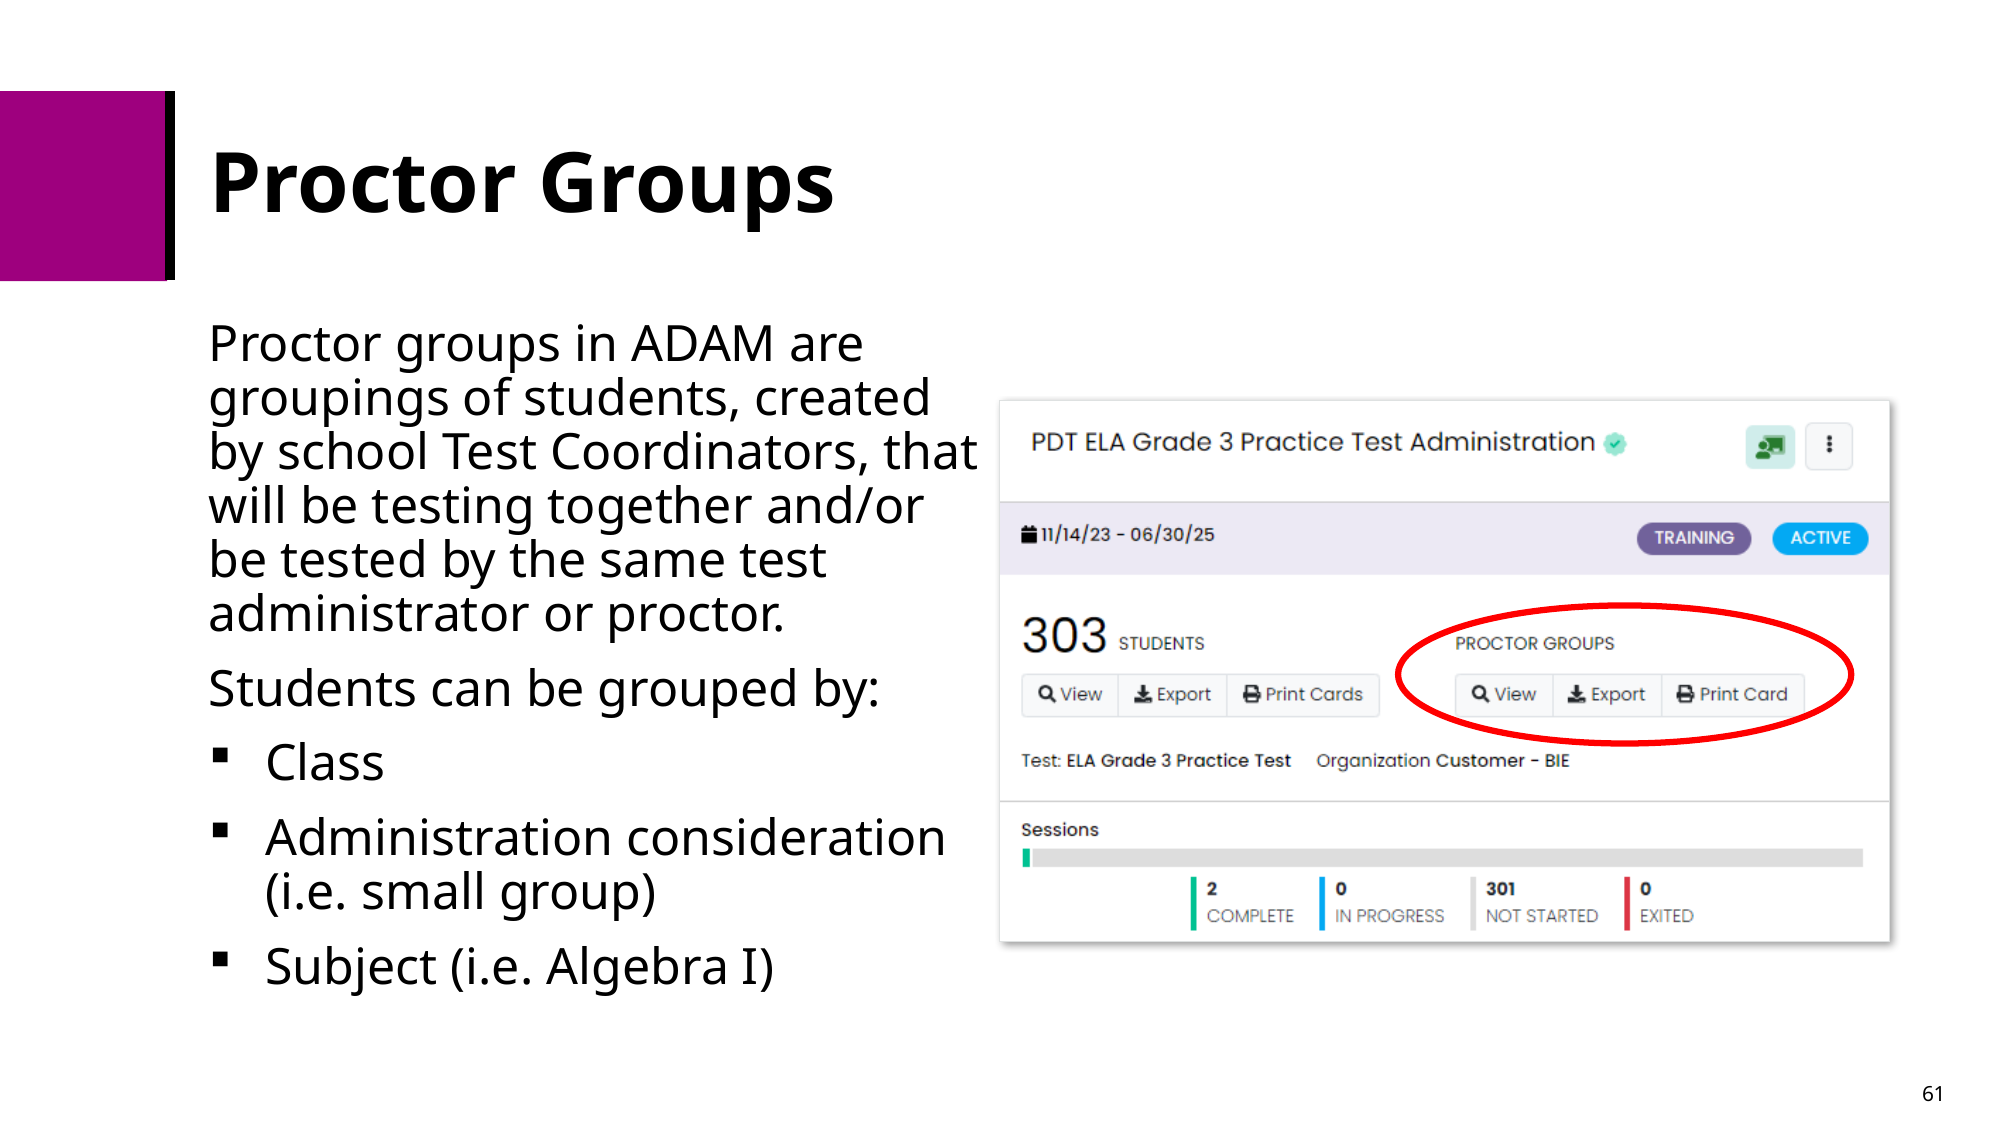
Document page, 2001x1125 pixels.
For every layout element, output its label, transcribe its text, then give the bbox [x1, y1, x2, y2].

list Proctor groups in ADAM are groupings of students, created by school Test Coordinators, that will be testing together and/or be tested by the same test administrator or proctor. Students can be grouped by: Class Administration consideration (i.e. small group) Subject (i.e. Algebra I) [194, 310, 996, 1045]
picture [999, 400, 1890, 942]
text_box [189, 155, 1627, 275]
slide_number 61 [1510, 1064, 1961, 1125]
title Proctor Groups [194, 93, 1830, 278]
